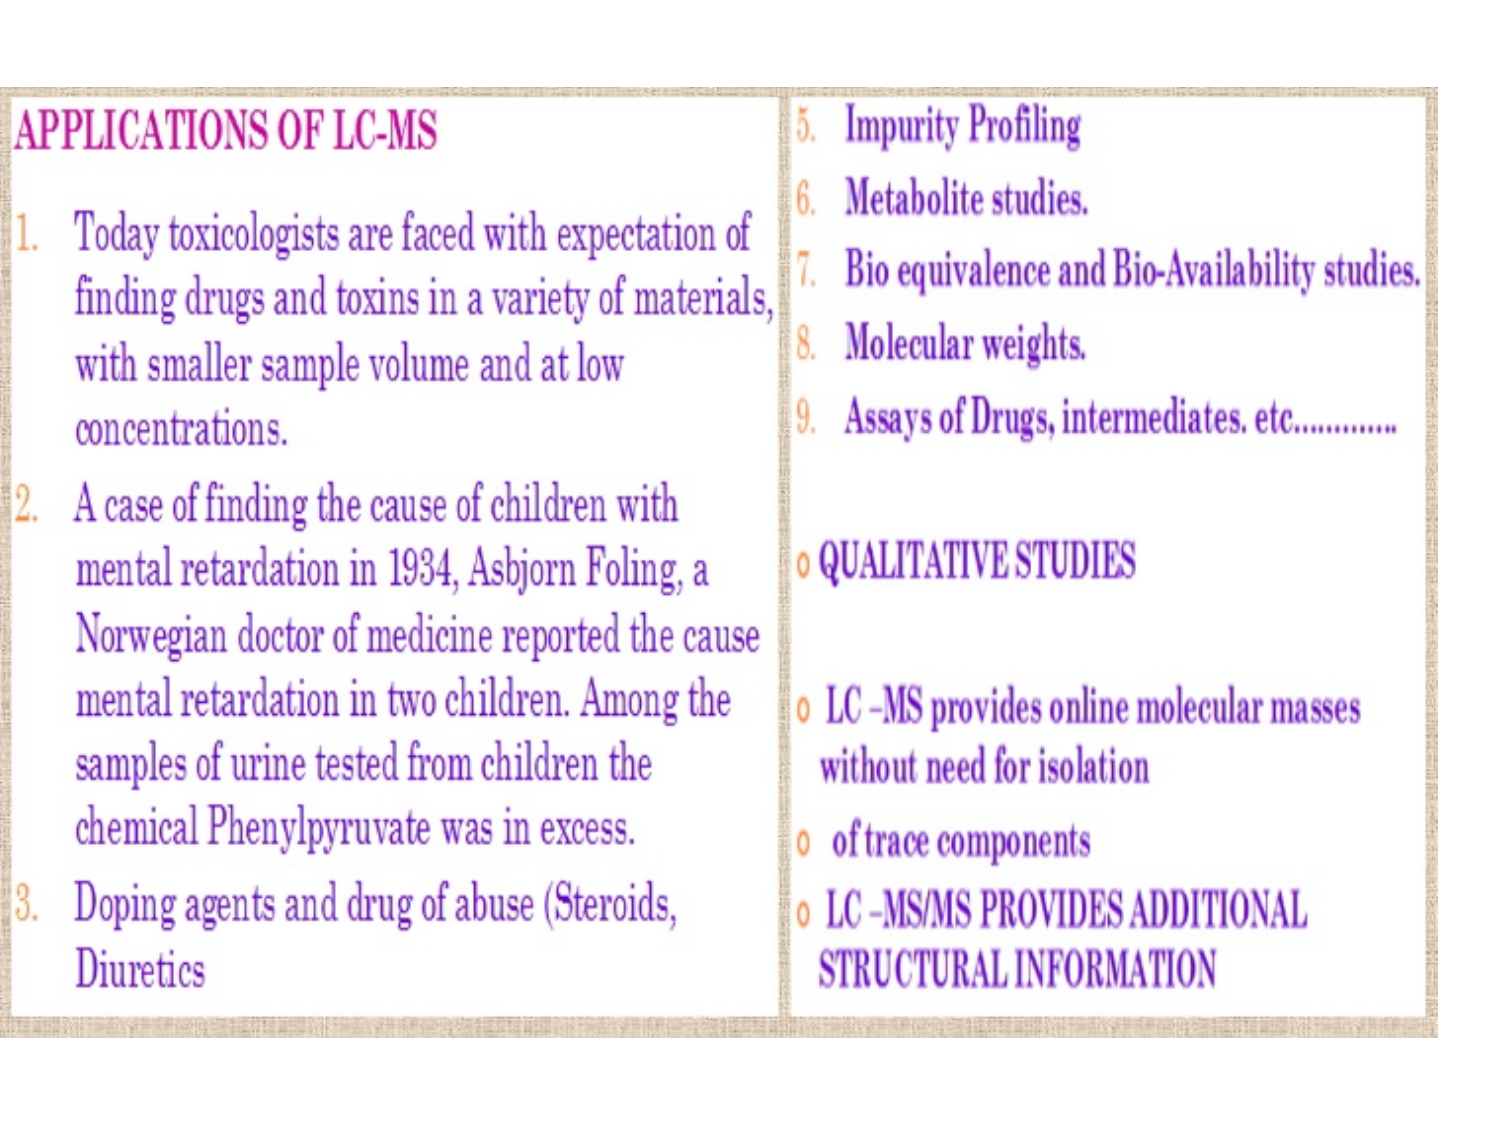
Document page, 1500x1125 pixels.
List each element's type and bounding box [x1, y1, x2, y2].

picture [0, 87, 1438, 1038]
